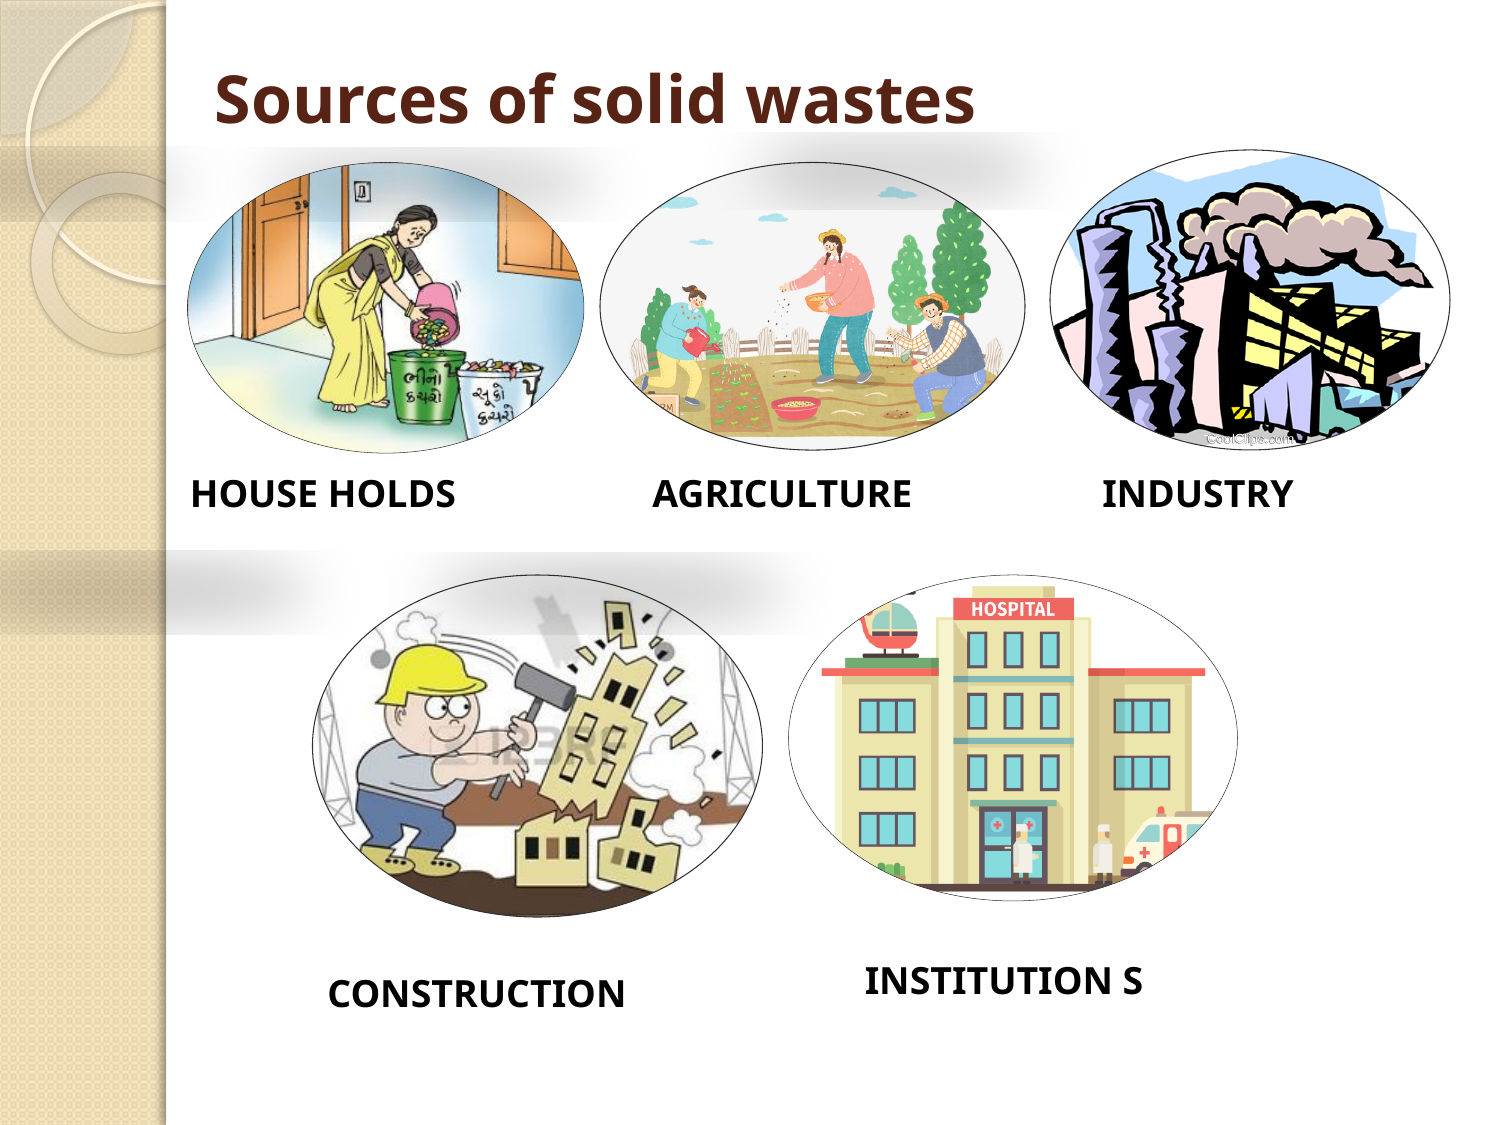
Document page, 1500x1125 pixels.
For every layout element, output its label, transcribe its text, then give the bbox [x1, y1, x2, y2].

text_box INDUSTRY [1087, 462, 1488, 523]
picture [1049, 149, 1451, 451]
picture [312, 574, 763, 918]
title Sources of solid wastes [200, 50, 1300, 146]
picture [788, 574, 1238, 902]
picture [599, 162, 1026, 451]
text_box HOUSE HOLDS [174, 462, 575, 523]
text_box CONSTRUCTION [312, 962, 750, 1023]
text_box INSTITUTION S [849, 949, 1250, 1010]
picture [187, 162, 585, 454]
text_box AGRICULTURE [637, 462, 1000, 523]
